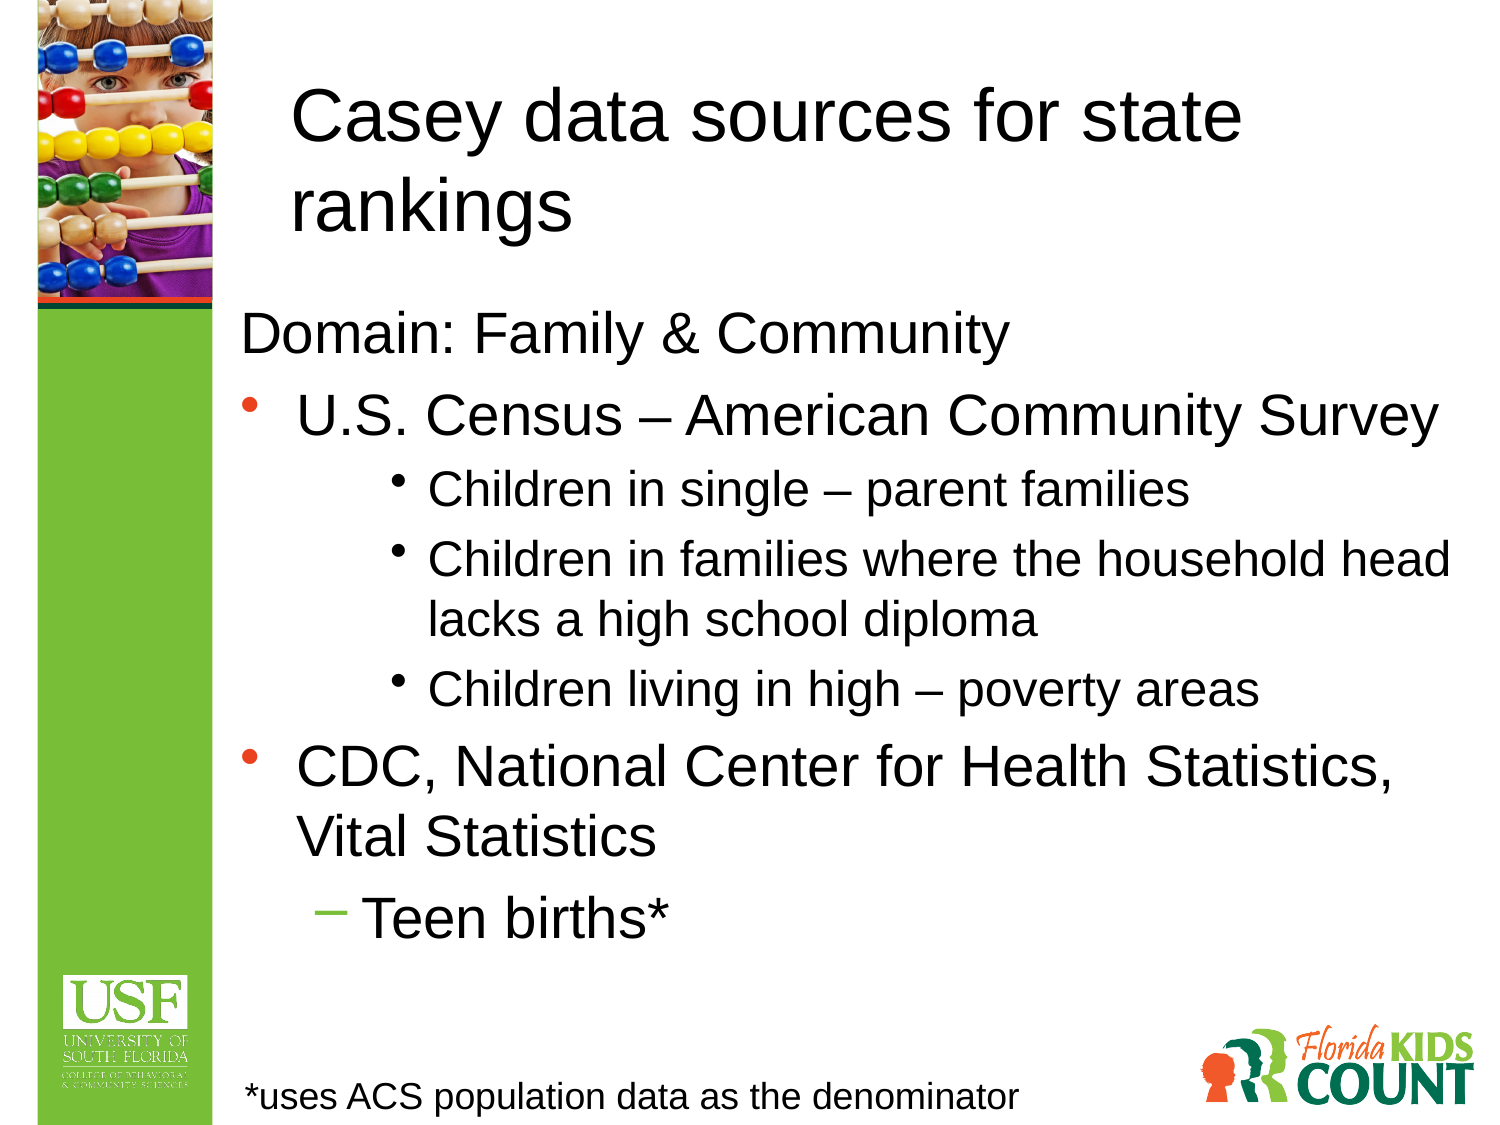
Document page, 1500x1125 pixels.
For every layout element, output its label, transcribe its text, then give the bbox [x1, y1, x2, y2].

picture [1200, 1024, 1474, 1105]
picture [38, 0, 213, 300]
title Casey data sources for state rankings [275, 62, 1363, 250]
text_box *uses ACS population data as the denominator [229, 1064, 1036, 1125]
list Domain: Family & Community U.S. Census – American Community Survey Children in single – parent families Children in families where the household head lacks a high school diploma Children living in high – poverty areas CDC, National Center for Health Statistics, Vital Statistics Teen births* [225, 287, 1475, 963]
